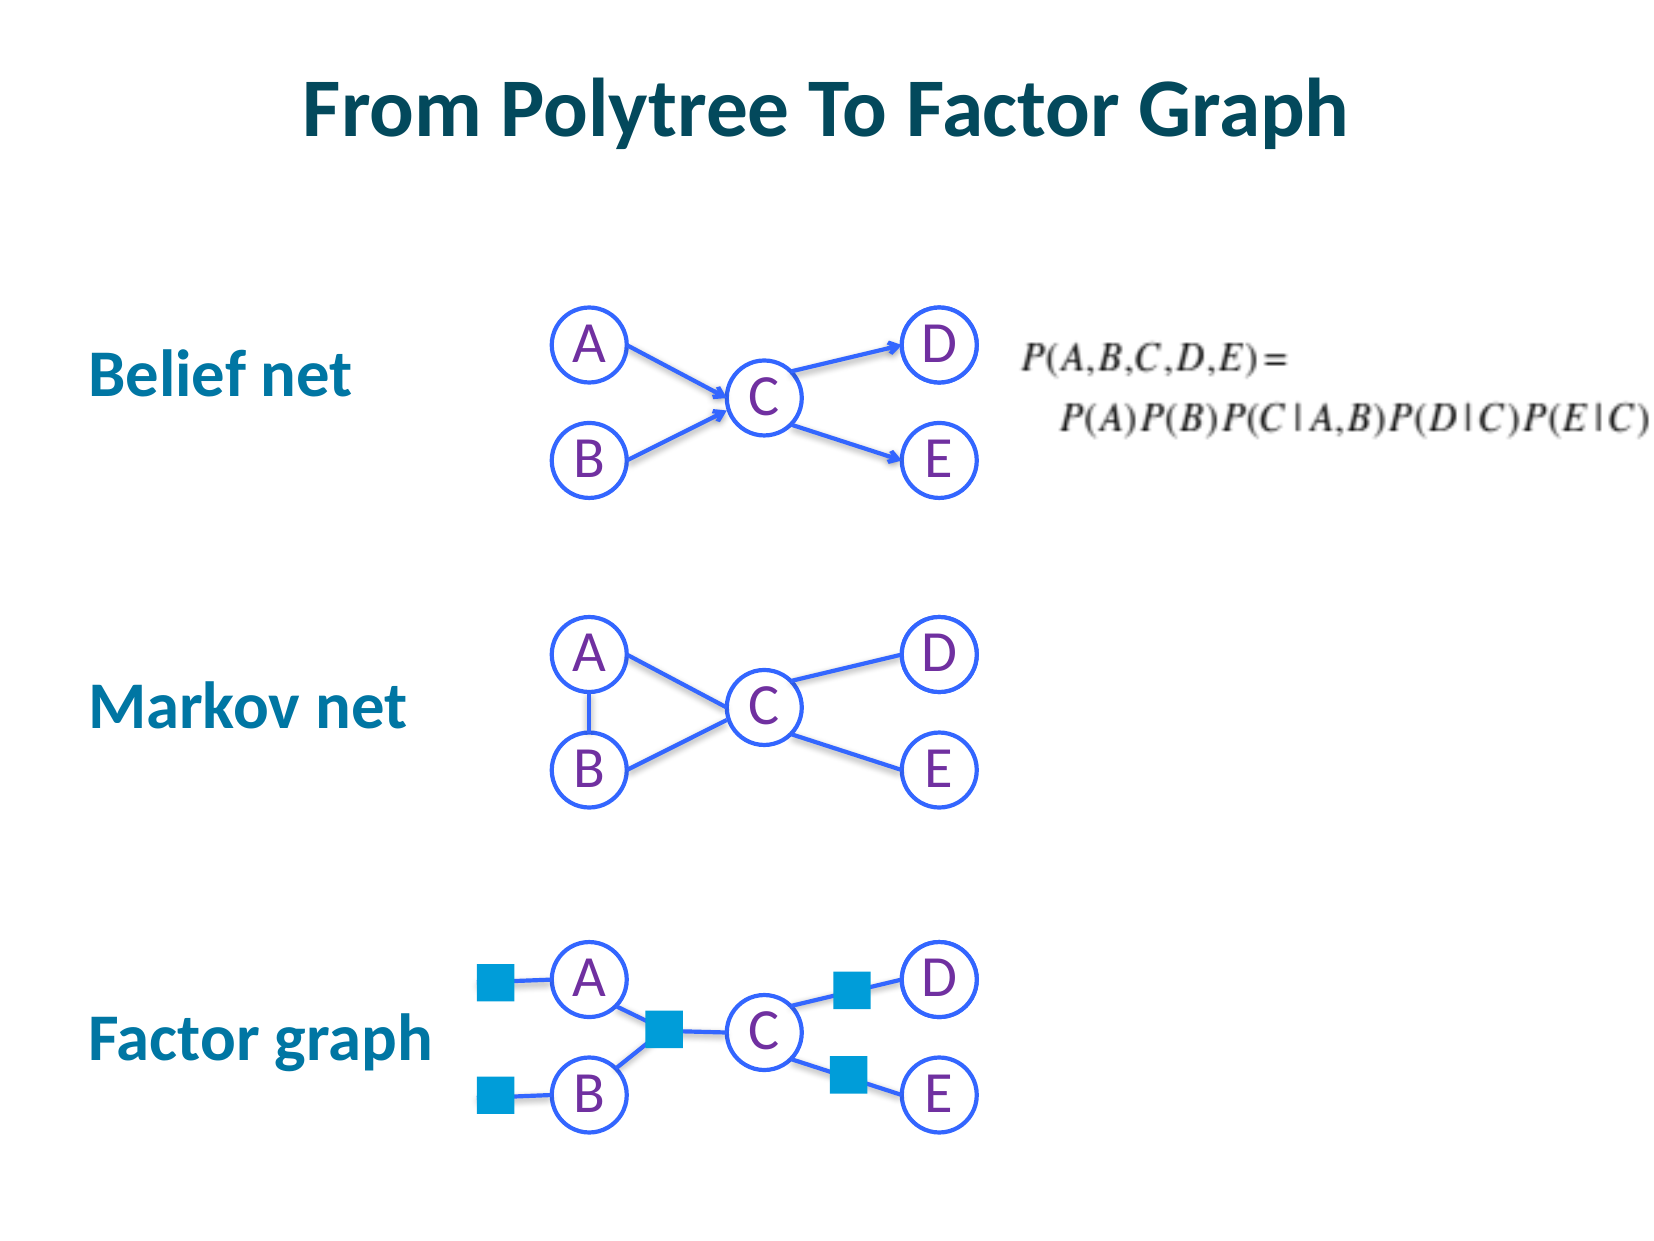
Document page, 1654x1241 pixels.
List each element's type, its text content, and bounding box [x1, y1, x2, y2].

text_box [1014, 333, 1652, 446]
list Belief net Markov net Factor graph [55, 195, 1571, 1168]
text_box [551, 616, 978, 808]
title From Polytree To Factor Graph [82, 27, 1571, 180]
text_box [476, 941, 978, 1133]
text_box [551, 307, 978, 499]
